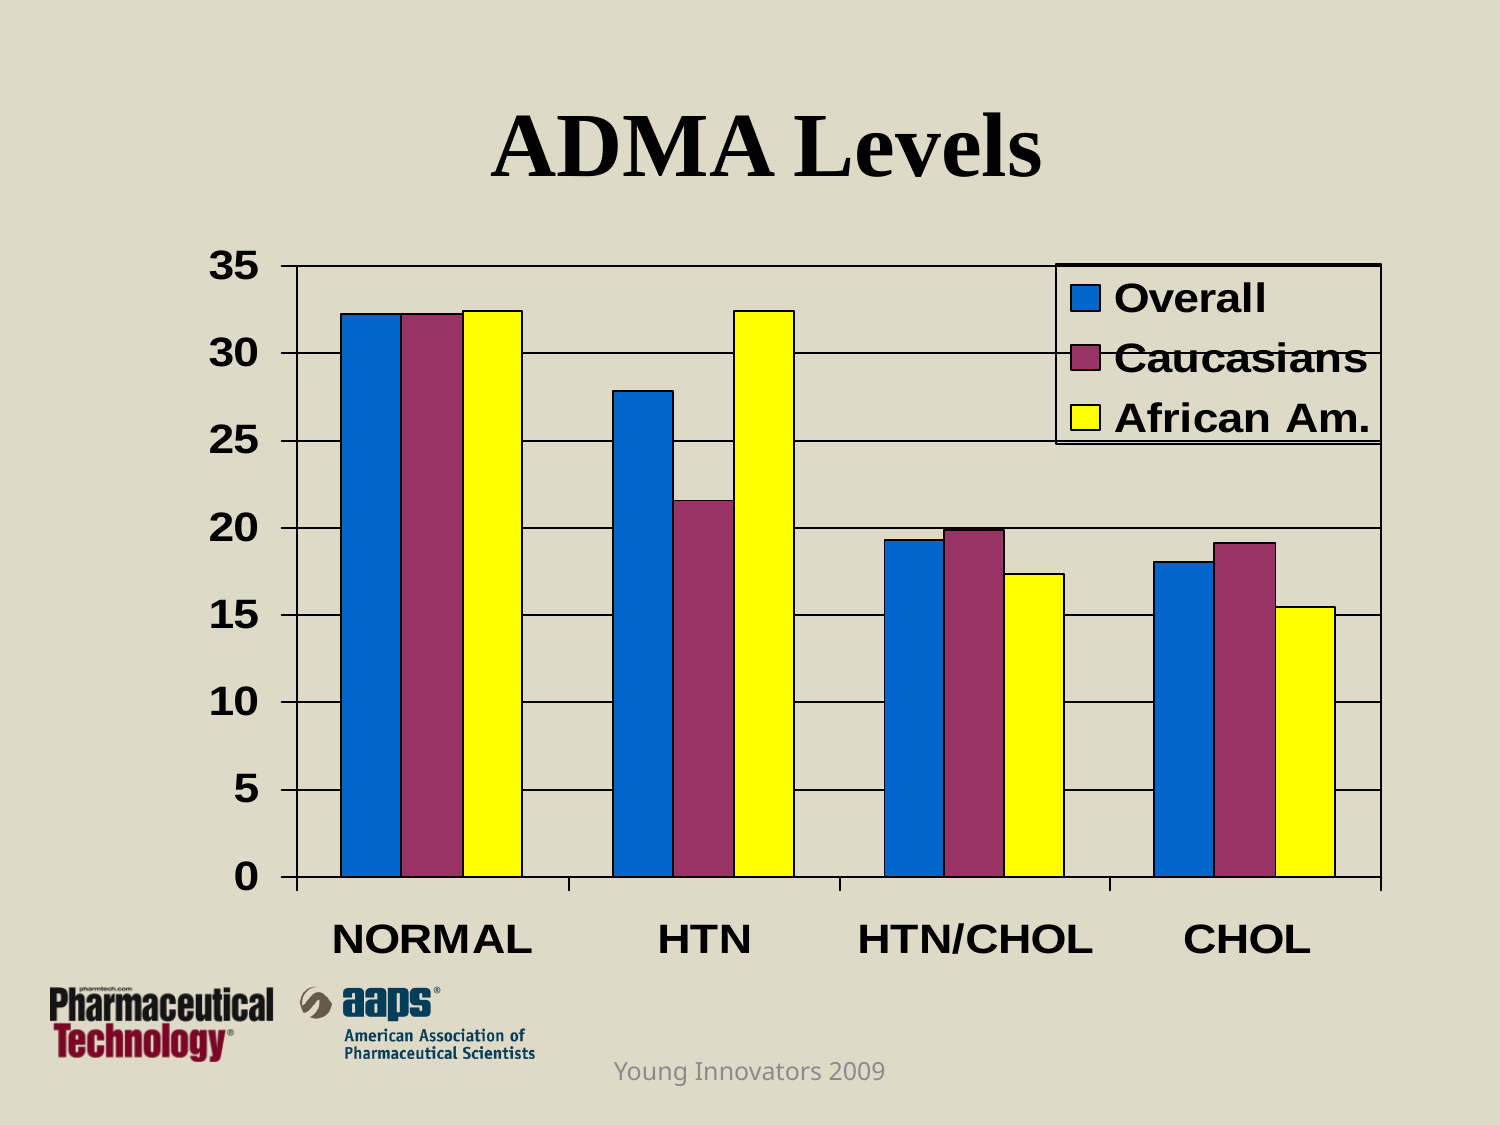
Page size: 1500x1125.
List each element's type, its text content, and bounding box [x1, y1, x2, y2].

picture [49, 986, 275, 1062]
picture [409, 1002, 422, 1010]
footer Young Innovators 2009 [512, 1042, 988, 1103]
picture [299, 987, 535, 1059]
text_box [171, 202, 1417, 987]
picture [365, 994, 377, 1001]
text_box ADMA Levels [50, 77, 1485, 266]
